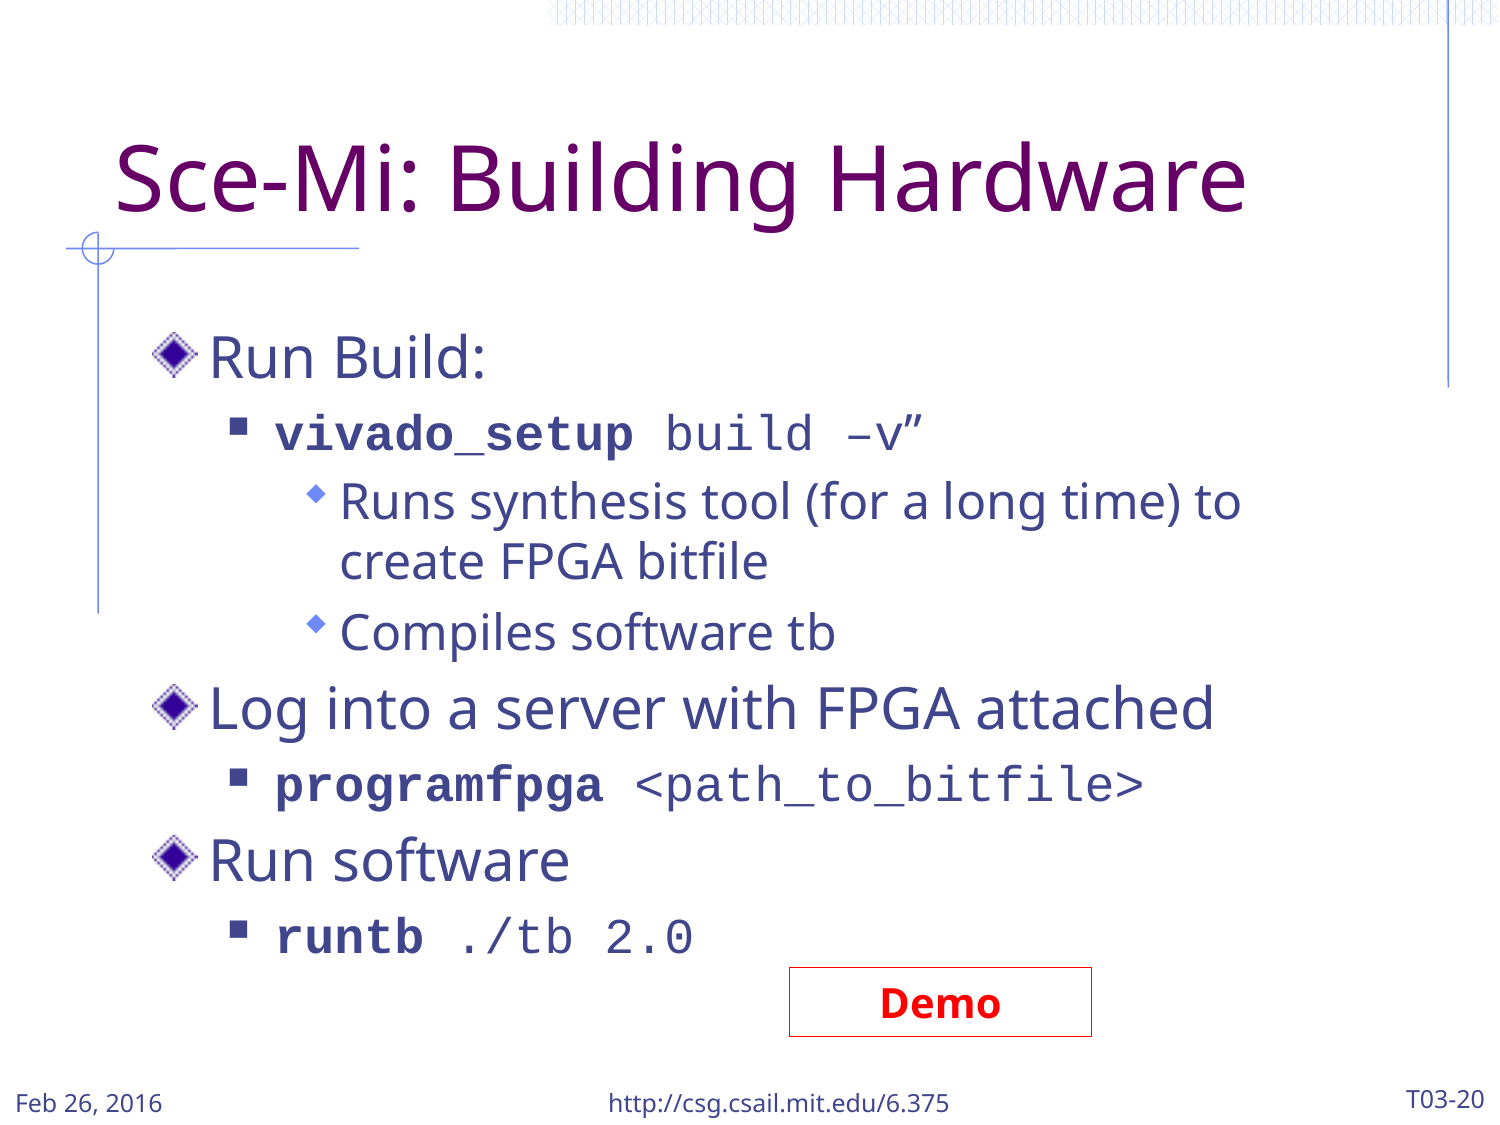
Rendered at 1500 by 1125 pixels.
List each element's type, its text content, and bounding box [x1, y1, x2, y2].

picture [152, 332, 198, 378]
title Sce-Mi: Building Hardware [99, 49, 1376, 238]
slide_number T03-20 [1187, 1049, 1500, 1125]
footer http://csg.csail.mit.edu/6.375 [508, 1049, 1051, 1125]
text_box Demo [789, 967, 1092, 1037]
picture [152, 835, 198, 881]
list Run Build: vivado_setup build –v” Runs synthesis tool (for a long time) to create FPGA bitfile Compiles software tb Log into a server with FPGA attached programfpga <path_to_bitfile> Run software runtb ./tb 2.0 [137, 312, 1413, 988]
picture [152, 684, 198, 730]
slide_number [0, 1049, 313, 1125]
